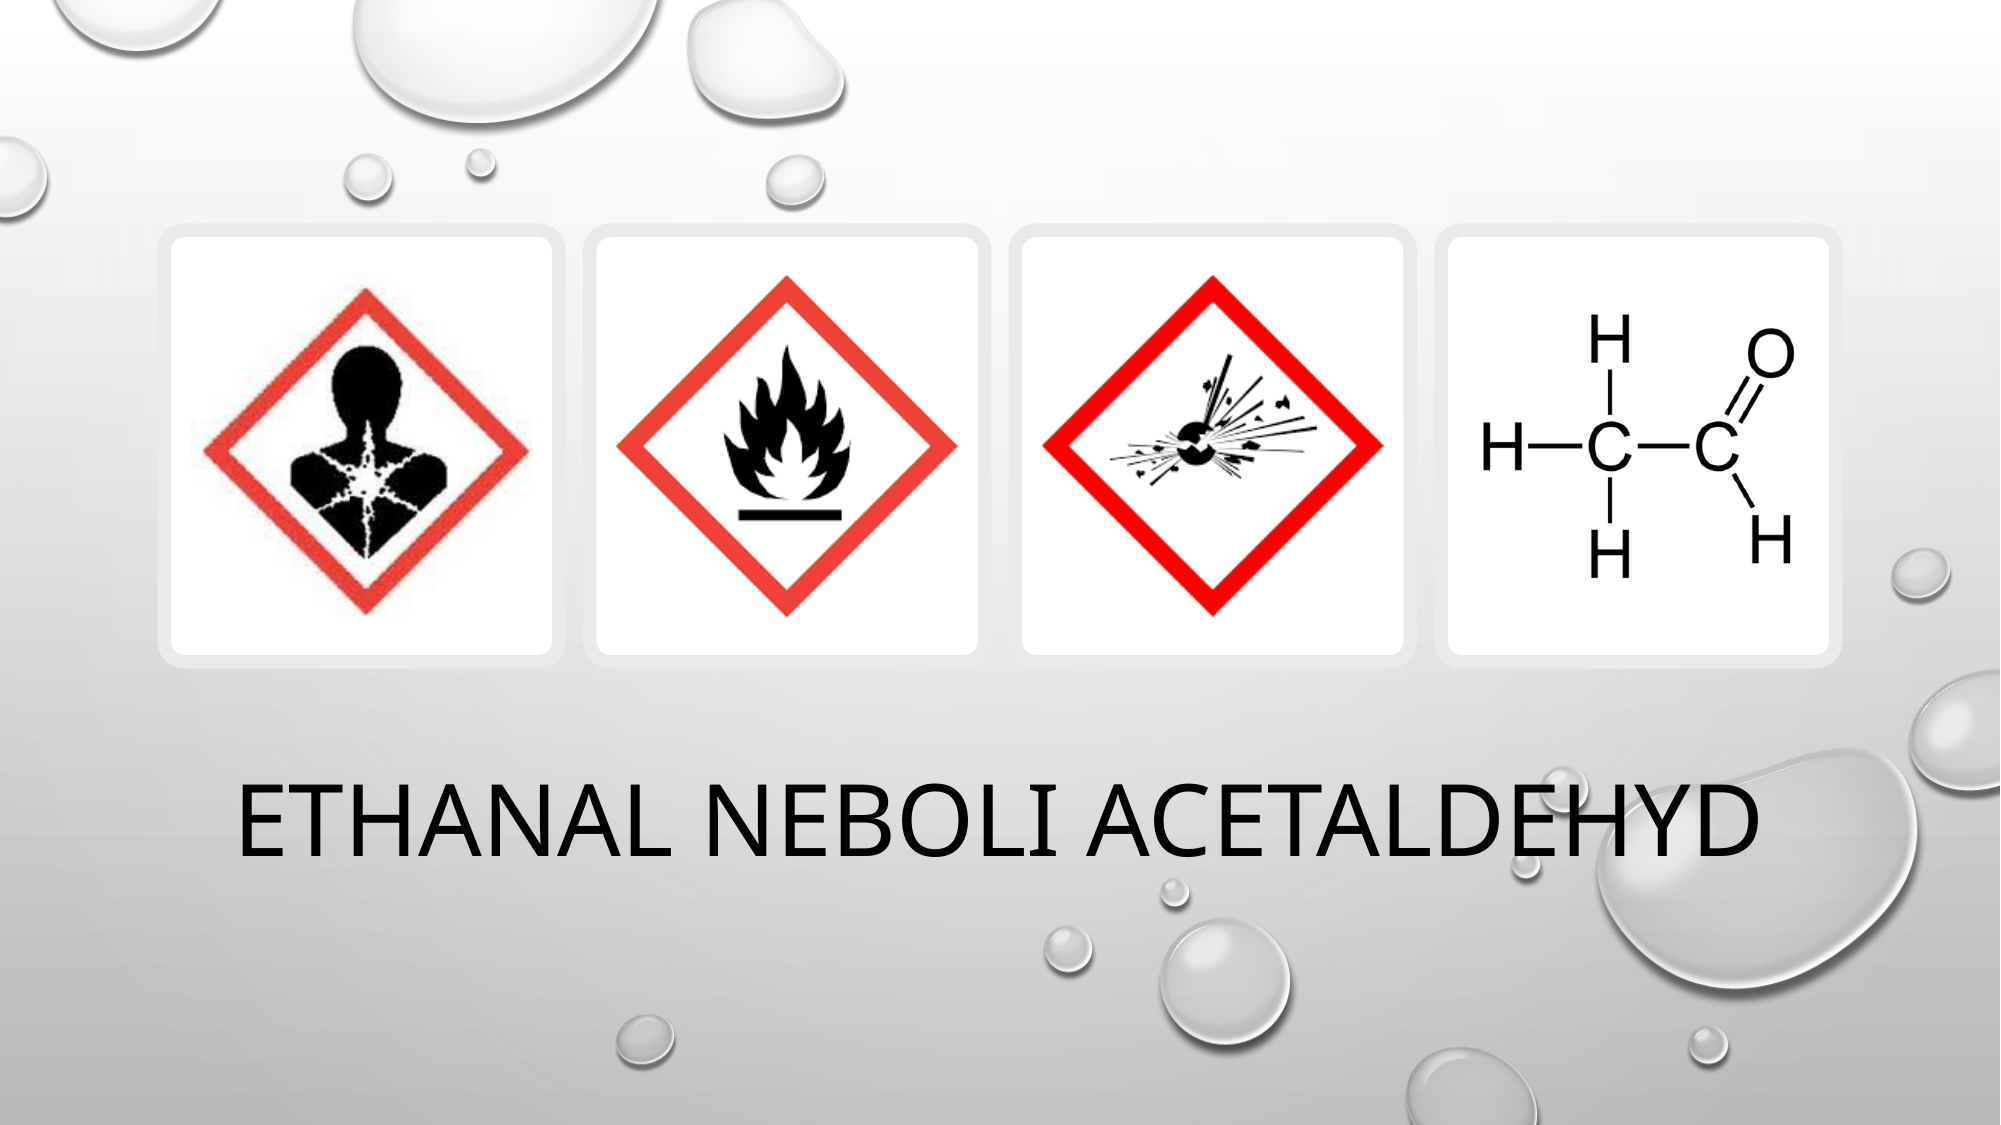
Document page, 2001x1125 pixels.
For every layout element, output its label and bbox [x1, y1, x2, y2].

picture [0, 0, 2000, 1125]
list [616, 274, 958, 618]
list [1467, 298, 1809, 594]
